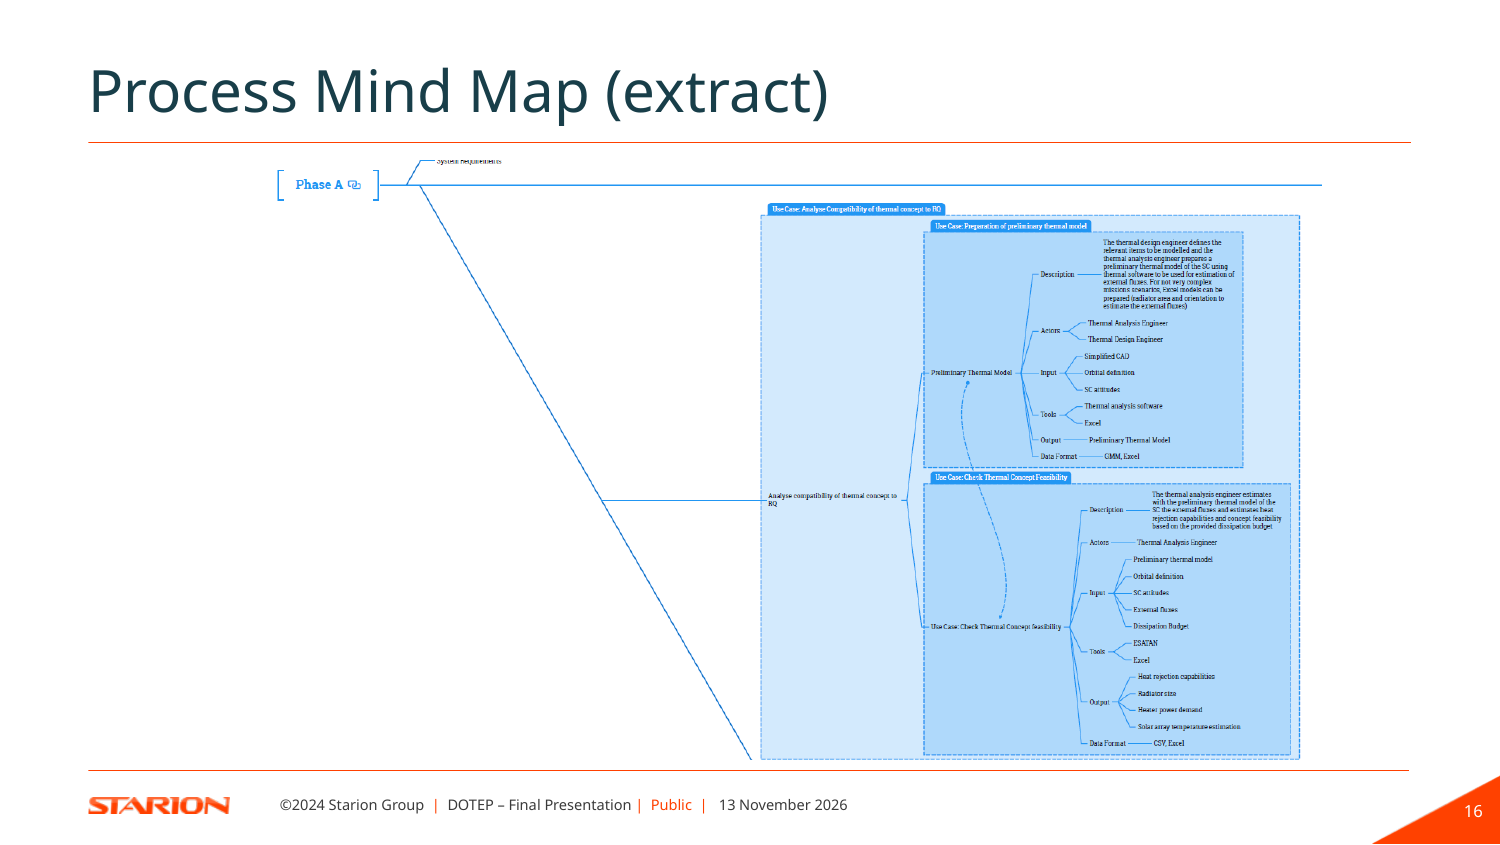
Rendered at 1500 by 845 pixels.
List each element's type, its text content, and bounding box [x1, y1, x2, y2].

picture [271, 160, 1322, 760]
list Process Mind Map (extract) [88, 62, 1412, 143]
picture [1372, 775, 1500, 844]
picture [88, 797, 230, 814]
